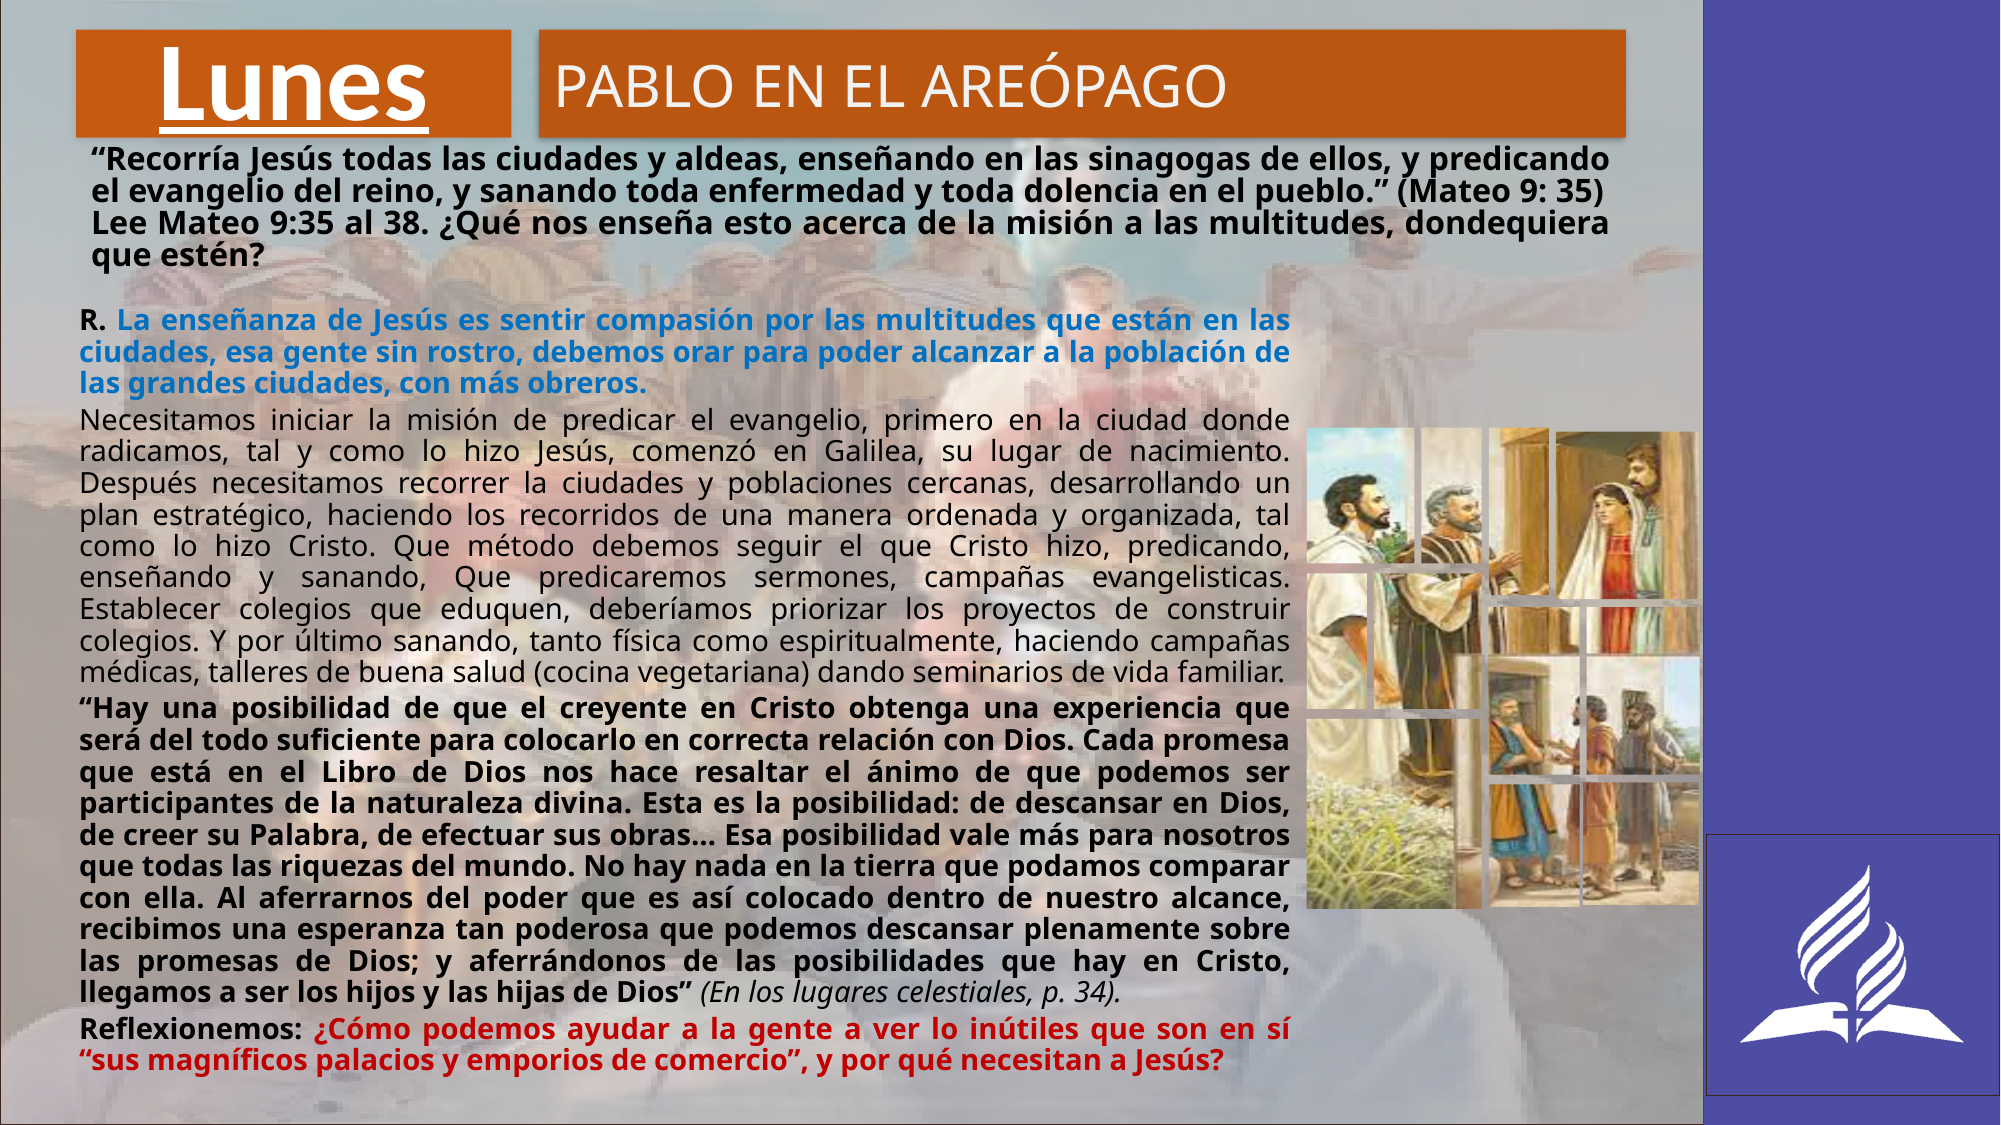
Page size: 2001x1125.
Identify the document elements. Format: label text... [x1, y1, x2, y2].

title Lunes [76, 29, 512, 137]
text_box [1586, 606, 1701, 776]
text_box [1306, 427, 1416, 564]
list “Recorría Jesús todas las ciudades y aldeas, enseñando en las sinagogas de ellos, y predicando el evangelio del reino, y sanando toda enfermedad y toda dolencia en el pueblo.” (Mateo 9: 35) Lee Mateo 9:35 al 38. ¿Qué nos enseña esto acerca de la misión a las multitudes, dondequiera que estén? [76, 137, 1626, 311]
list R. La enseñanza de Jesús es sentir compasión por las multitudes que están en las ciudades, esa gente sin rostro, debemos orar para poder alcanzar a la población de las grandes ciudades, con más obreros. Necesitamos iniciar la misión de predicar el evangelio, primero en la ciudad donde radicamos, tal y como lo hizo Jesús, comenzó en Galilea, su lugar de nacimiento. Después necesitamos recorrer la ciudades y poblaciones cercanas, desarrollando un plan estratégico, haciendo los recorridos de una manera ordenada y organizada, tal como lo hizo Cristo. Que método debemos seguir el que Cristo hizo, predicando, enseñando y sanando, Que predicaremos sermones, campañas evangelisticas. Establecer colegios que eduquen, deberíamos priorizar los proyectos de construir colegios. Y por último sanando, tanto física como espiritualmente, haciendo campañas médicas, talleres de buena salud (cocina vegetariana) dando seminarios de vida familiar. “Hay una posibilidad de que el creyente en Cristo obtenga una experiencia que será del todo suficiente para colocarlo en correcta relación con Dios. Cada promesa que está en el Libro de Dios nos hace resaltar el ánimo de que podemos ser participantes de la naturaleza divina. Esta es la posibilidad: de descansar en Dios, de creer su Palabra, de efectuar sus obras… Esa posibilidad vale más para nosotros que todas las riquezas del mundo. No hay nada en la tierra que podamos comparar con ella. Al aferrarnos del poder que es así colocado dentro de nuestro alcance, recibimos una esperanza tan poderosa que podemos descansar plenamente sobre las promesas de Dios; y aferrándonos de las posibilidades que hay en Cristo, llegamos a ser los hijos y las hijas de Dios” (En los lugares celestiales, p. 34). Reflexionemos: ¿Cómo podemos ayudar a la gente a ver lo inútiles que son en sí “sus magníficos palacios y emporios de comercio”, y por qué necesitan a Jesús? [64, 298, 1307, 1094]
text_box PABLO EN EL AREÓPAGO [539, 29, 1626, 138]
text_box [1488, 427, 1550, 596]
text_box [1373, 572, 1483, 710]
text_box [1555, 431, 1700, 600]
text_box [1306, 572, 1368, 710]
text_box [1306, 718, 1483, 910]
text_box [1488, 783, 1581, 908]
text_box [1487, 606, 1581, 776]
picture [1707, 835, 1999, 1095]
text_box [1582, 781, 1700, 906]
text_box [1420, 427, 1483, 564]
